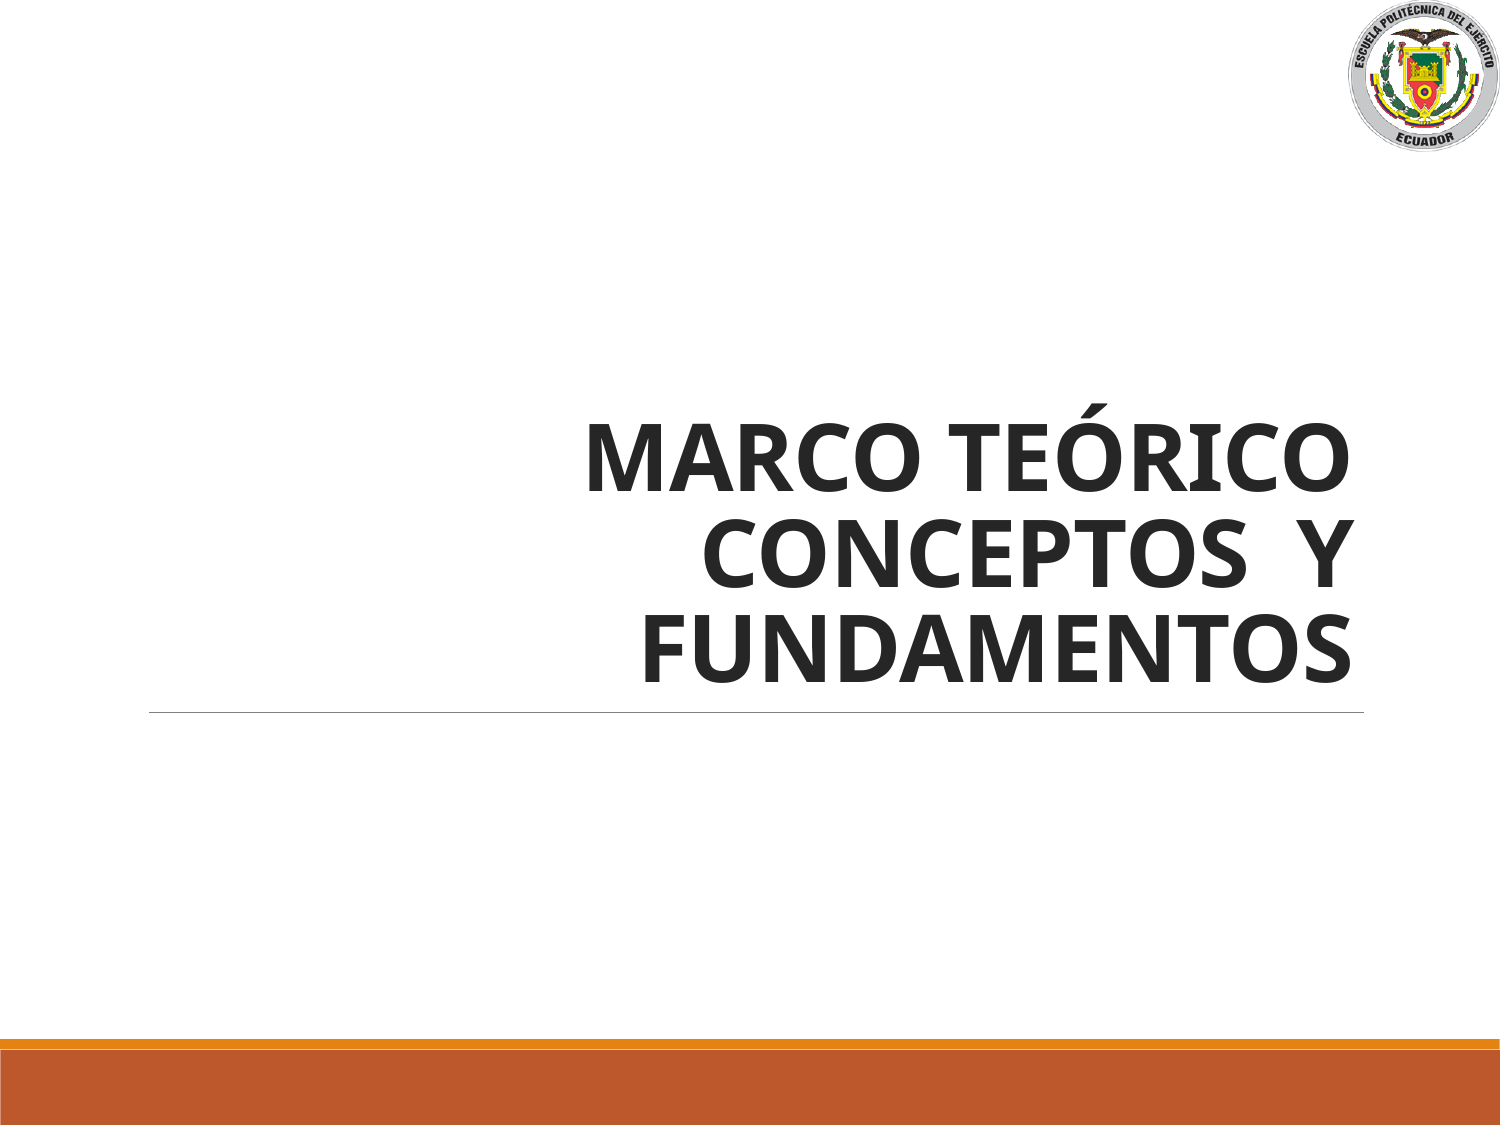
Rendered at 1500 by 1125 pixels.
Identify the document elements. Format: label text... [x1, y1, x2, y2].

title MARCO TEÓRICO CONCEPTOS Y FUNDAMENTOS [131, 124, 1369, 710]
picture [1347, 0, 1500, 153]
